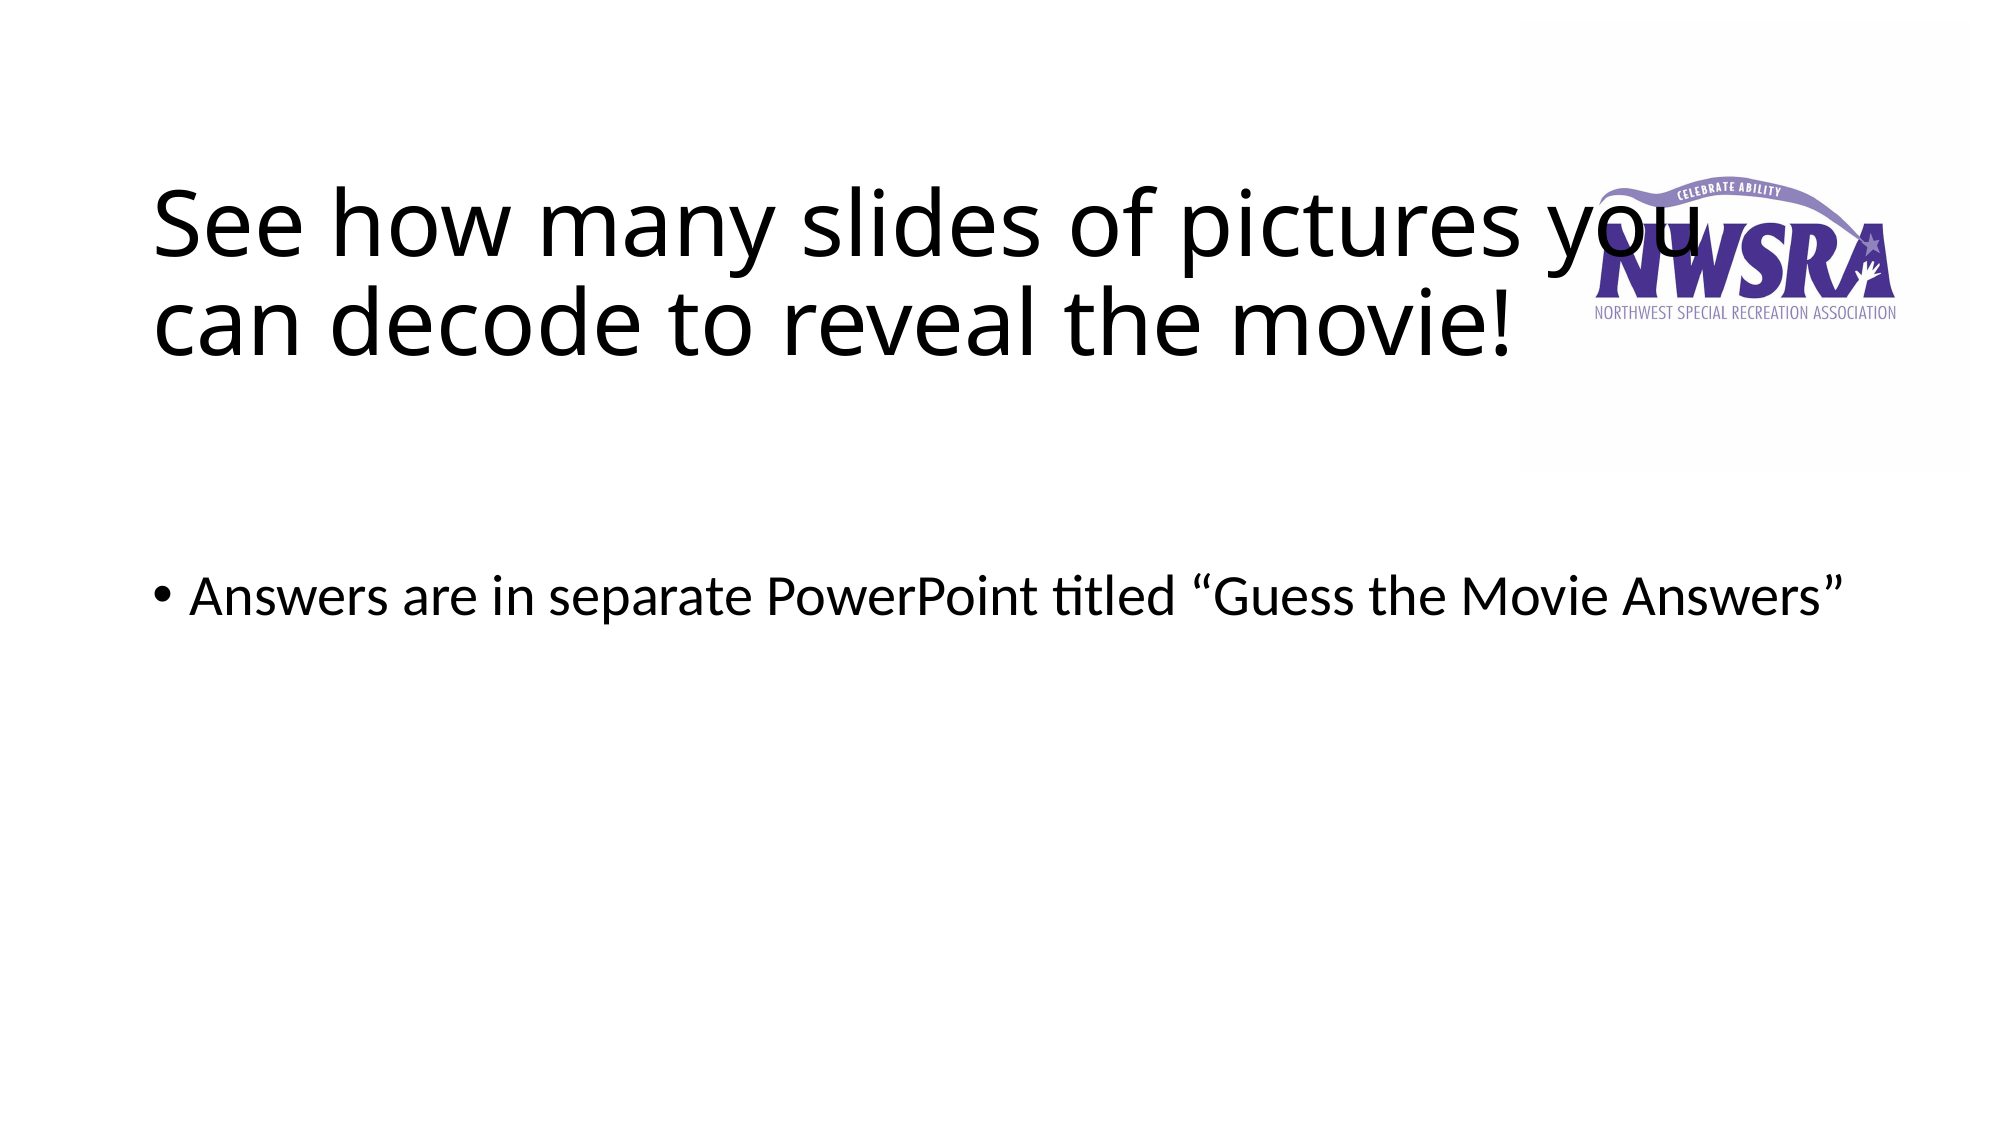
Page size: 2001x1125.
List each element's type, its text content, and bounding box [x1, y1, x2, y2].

picture [1520, 22, 1970, 473]
title See how many slides of pictures you can decode to reveal the movie! [137, 59, 1863, 299]
list Answers are in separate PowerPoint titled “Guess the Movie Answers” [137, 299, 1863, 1014]
